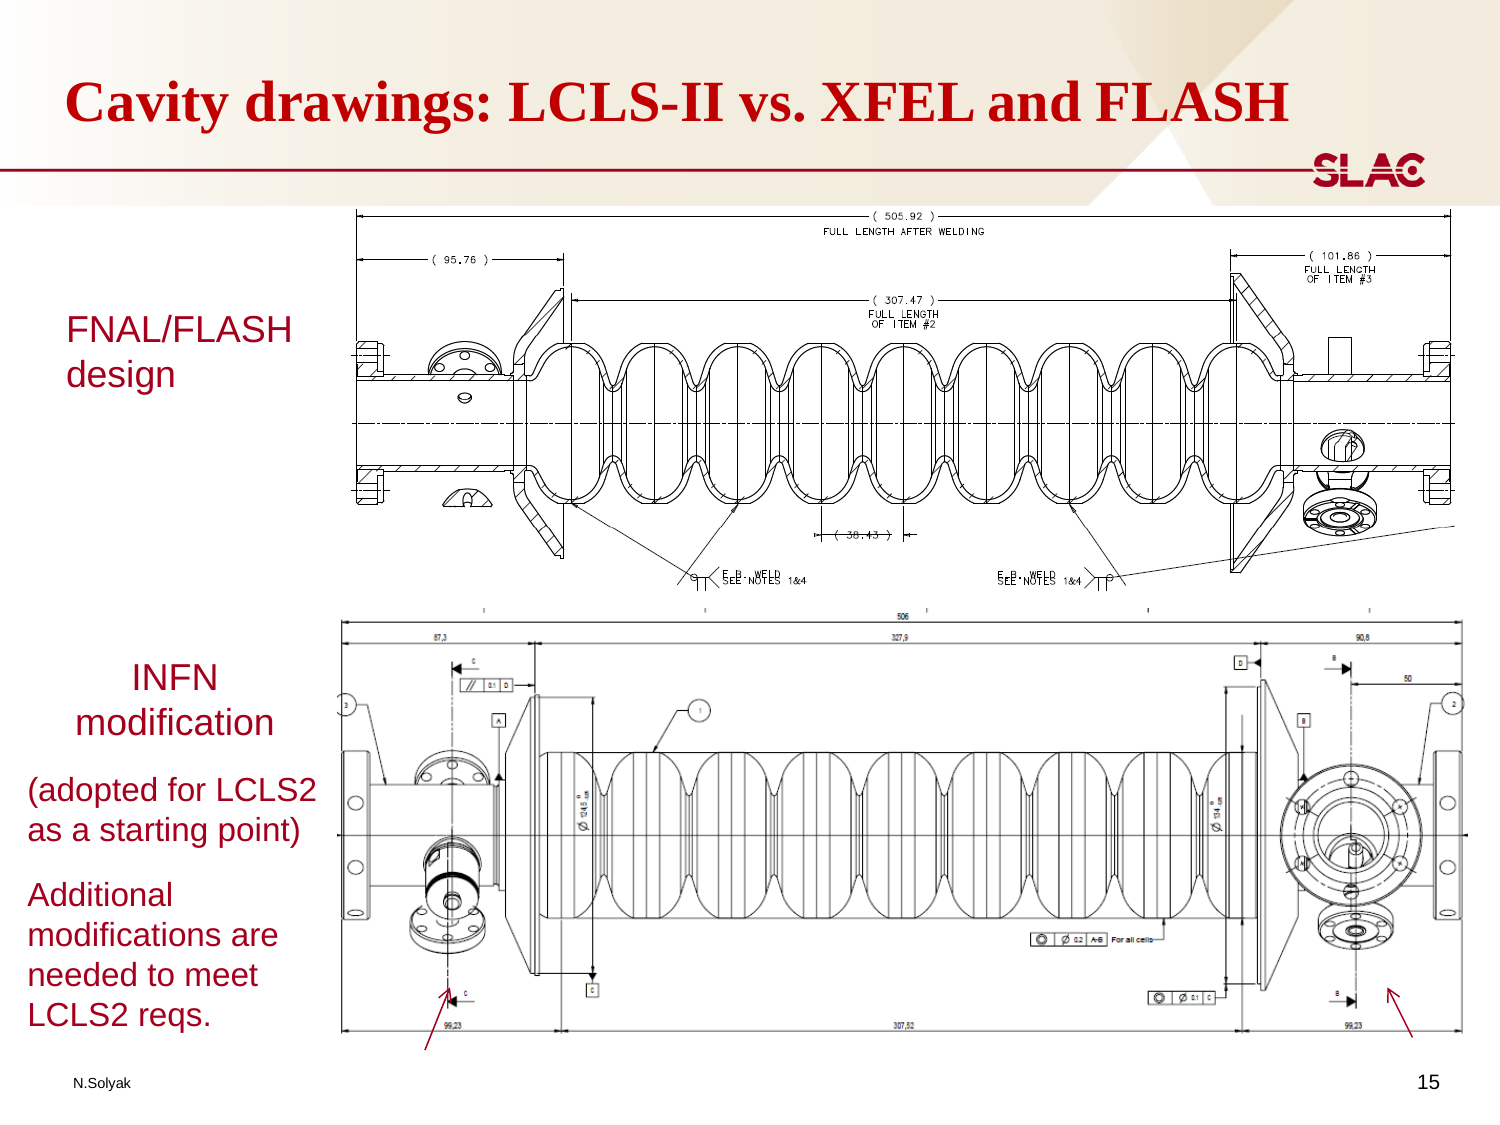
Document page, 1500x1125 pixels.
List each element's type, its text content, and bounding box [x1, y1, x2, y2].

picture [349, 208, 1455, 593]
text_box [1387, 987, 1413, 1038]
text_box INFN modification (adopted for LCLS2 as a starting point) Additional modifications are needed to meet LCLS2 reqs. [12, 645, 334, 1040]
picture [0, 0, 1500, 206]
picture [337, 608, 1468, 1037]
footer N.Solyak [73, 1073, 750, 1125]
text_box FNAL/FLASH design [51, 298, 309, 403]
slide_number 15 [1405, 1043, 1458, 1125]
text_box Cavity drawings: LCLS-II vs. XFEL and FLASH [50, 55, 1375, 141]
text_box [424, 987, 451, 1051]
